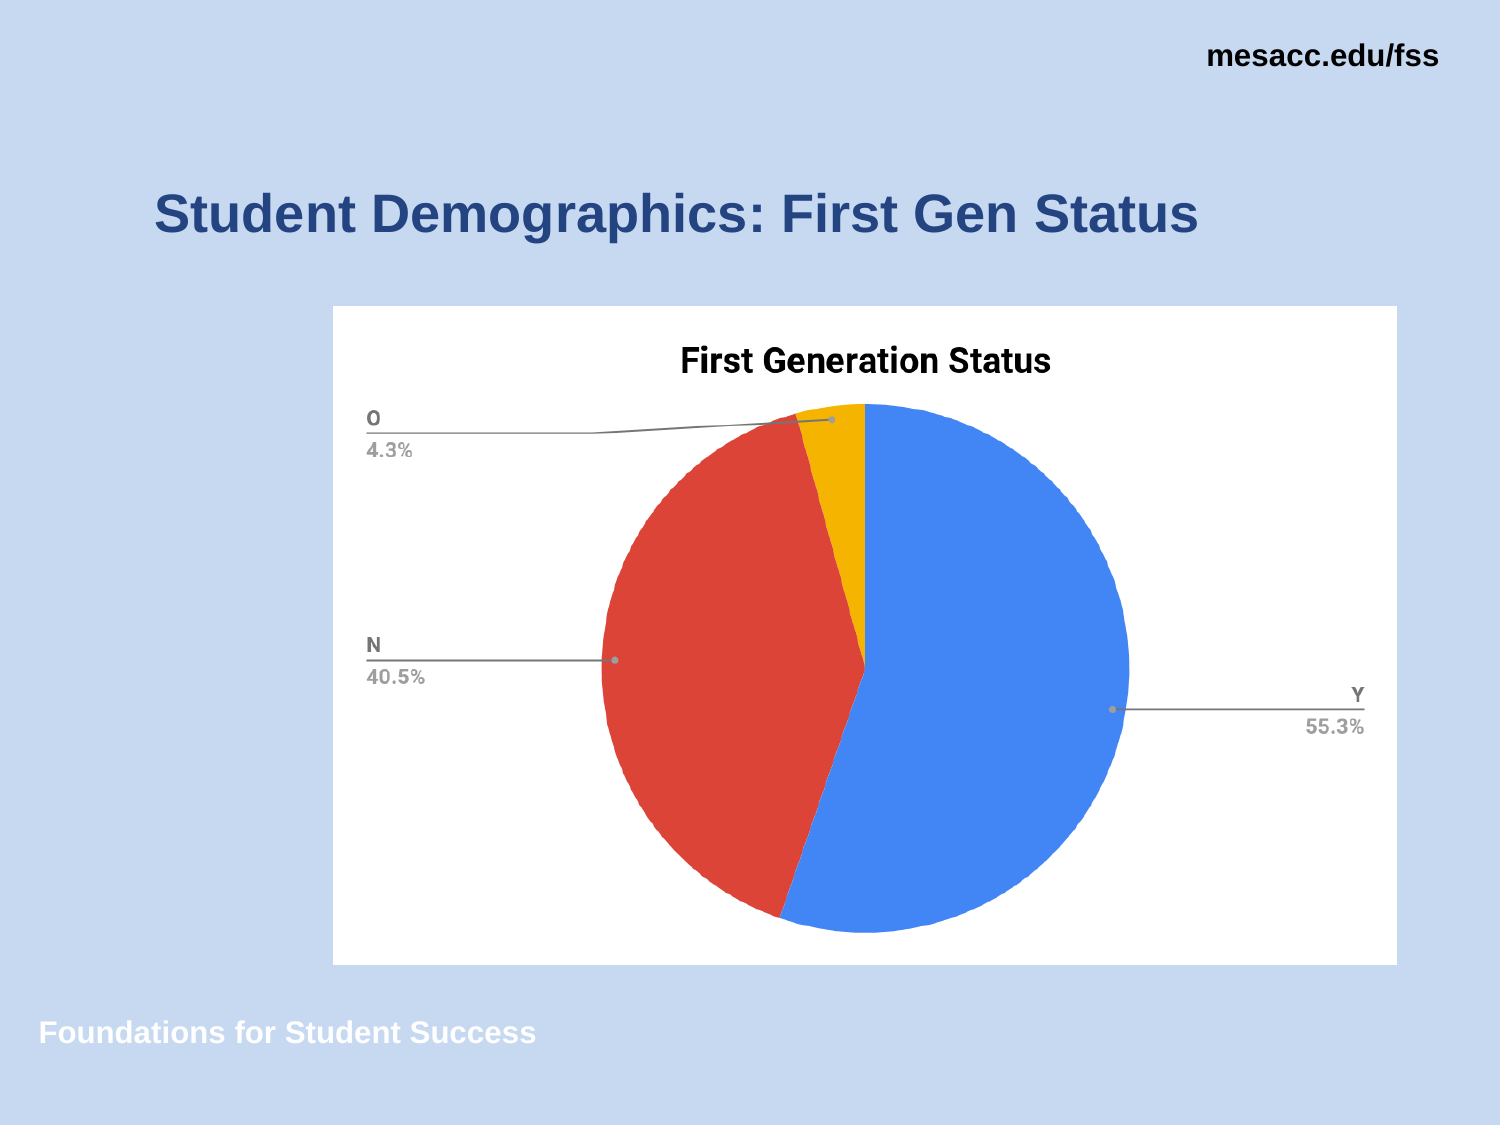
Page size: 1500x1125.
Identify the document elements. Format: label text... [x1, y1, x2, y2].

text_box Foundations for Student Success [23, 1004, 1074, 1070]
title Student Demographics: First Gen Status [139, 183, 1361, 663]
text_box mesacc.edu/fss [405, 28, 1455, 80]
picture [332, 305, 1398, 965]
